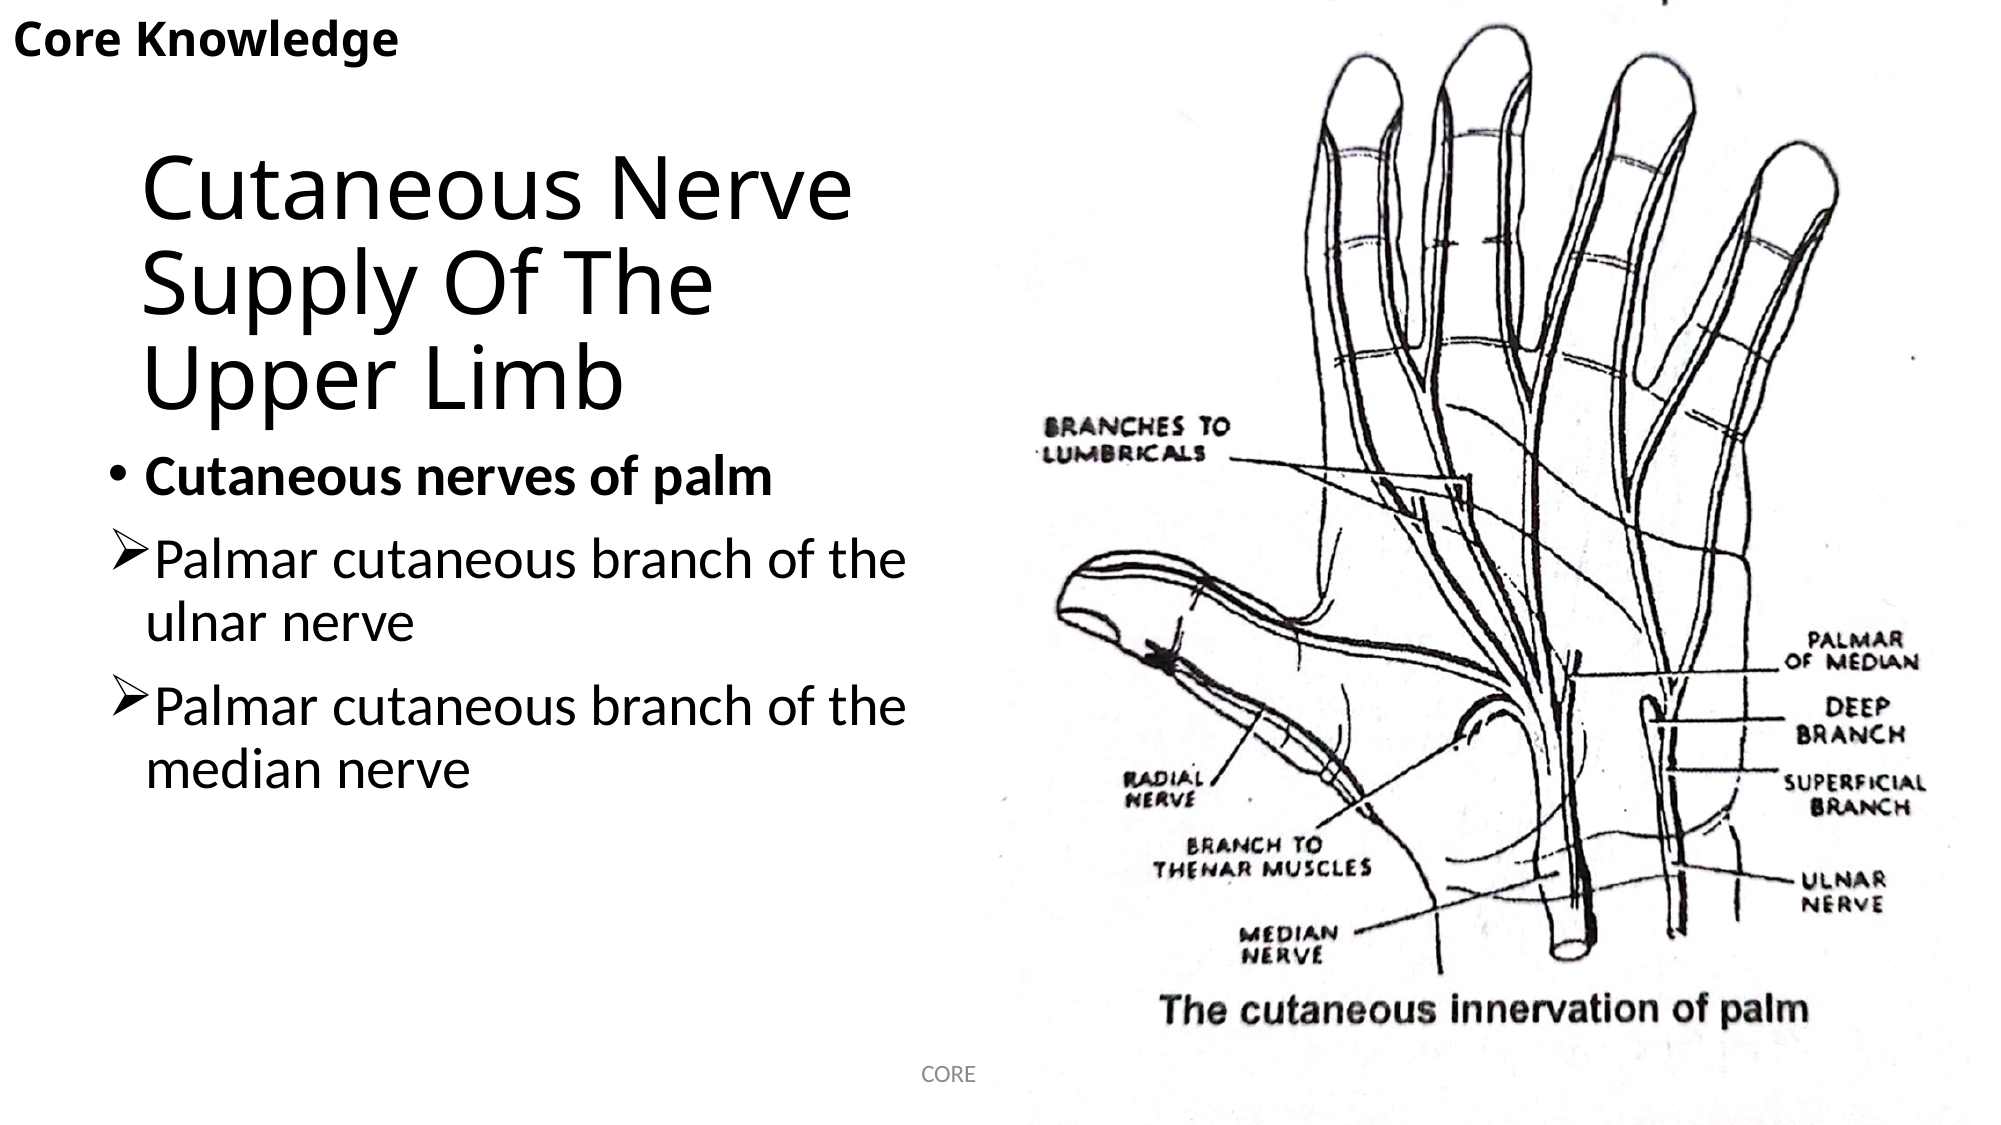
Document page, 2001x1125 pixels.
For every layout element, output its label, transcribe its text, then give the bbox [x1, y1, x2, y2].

title Cutaneous Nerve Supply Of The Upper Limb [125, 134, 977, 437]
footer CORE CONCEPT [662, 1042, 977, 1103]
list Cutaneous nerves of palm Palmar cutaneous branch of the ulnar nerve Palmar cutaneous branch of the median nerve [92, 437, 977, 1014]
text_box Core Knowledge [3, 3, 409, 79]
picture [977, 0, 1970, 1125]
